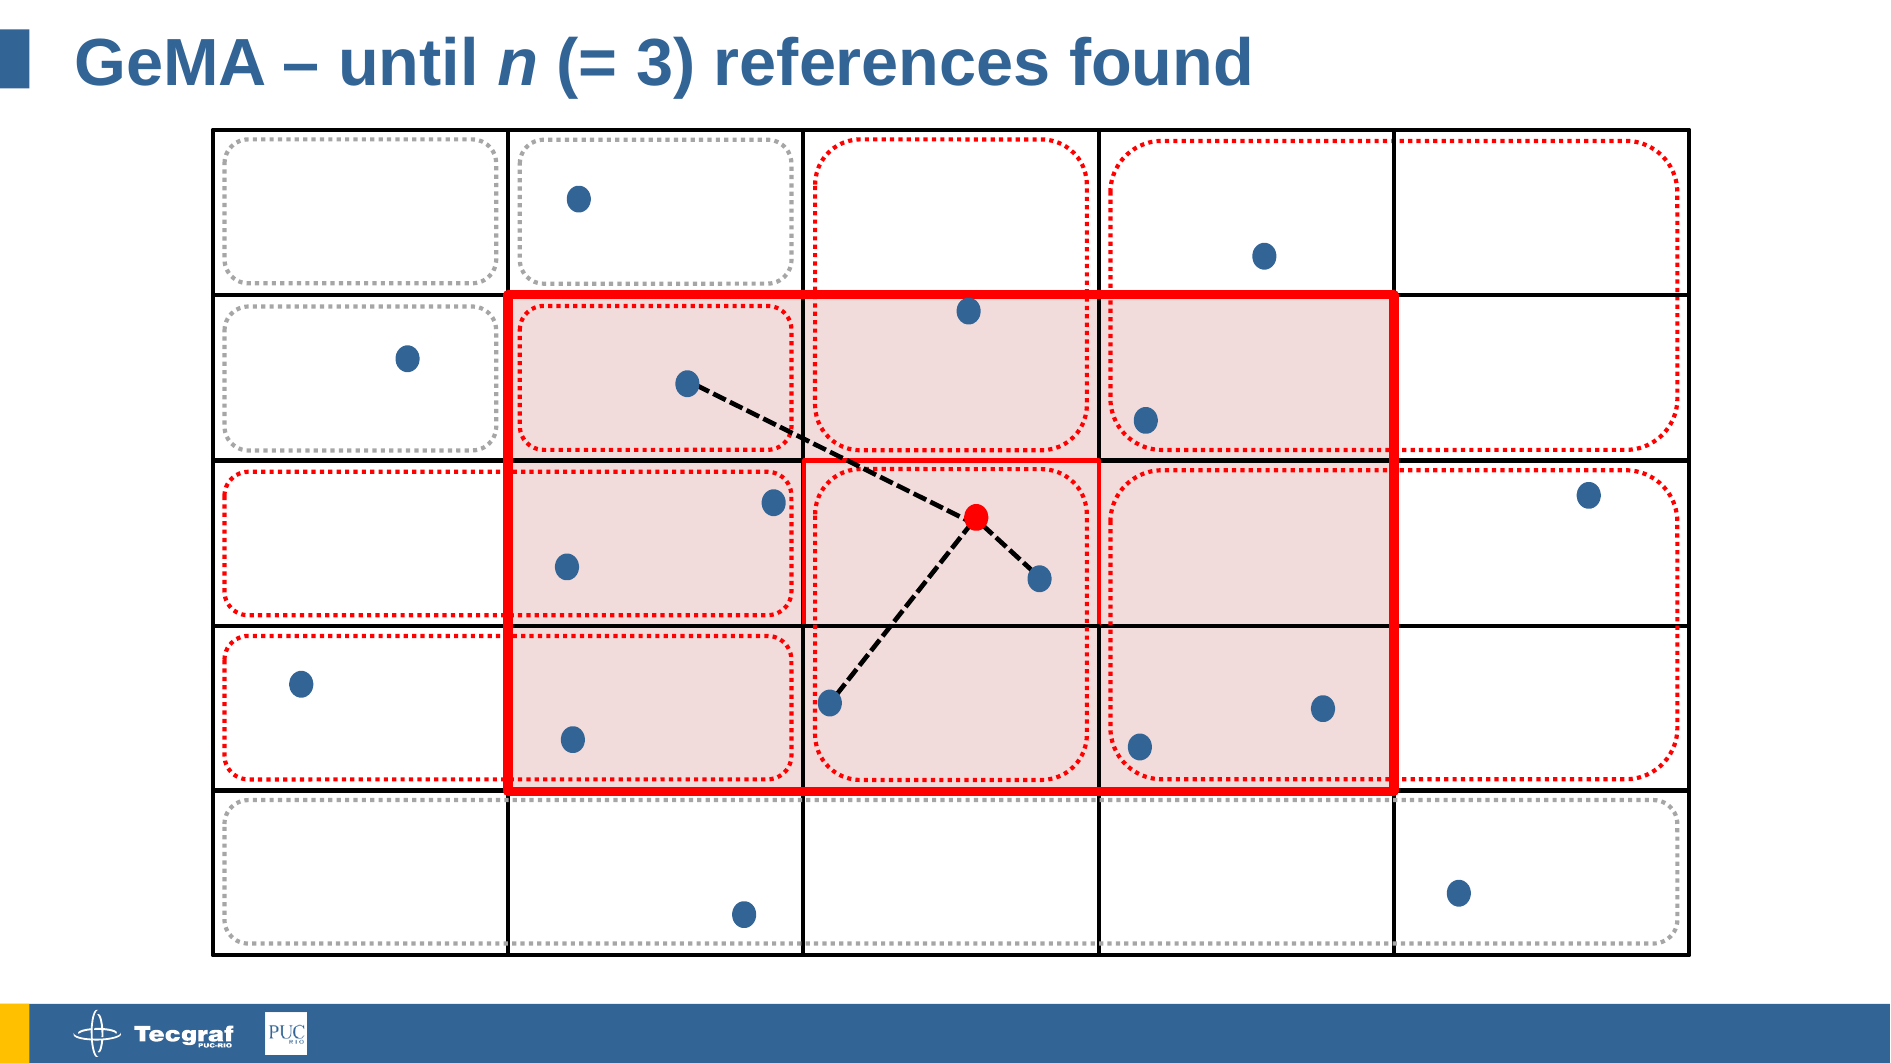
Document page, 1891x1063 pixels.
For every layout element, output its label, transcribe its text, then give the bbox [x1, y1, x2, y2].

text_box [801, 793, 1097, 800]
text_box [1396, 458, 1691, 624]
text_box [222, 304, 499, 453]
text_box [506, 793, 801, 800]
text_box [821, 694, 838, 713]
text_box [1396, 293, 1691, 458]
text_box [1108, 138, 1392, 293]
text_box [1396, 624, 1691, 788]
text_box [506, 944, 801, 957]
text_box [222, 797, 1680, 946]
text_box [1097, 793, 1392, 800]
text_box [693, 383, 971, 518]
text_box [211, 788, 506, 957]
text_box [1097, 128, 1392, 293]
text_box [222, 469, 506, 618]
text_box [1392, 788, 1691, 957]
text_box [211, 624, 506, 788]
text_box [813, 137, 1089, 293]
text_box [1396, 468, 1680, 782]
text_box [1392, 128, 1691, 293]
text_box [517, 137, 794, 286]
title GeMA – until n (= 3) references found [59, 29, 1831, 89]
text_box [1032, 569, 1048, 589]
text_box [801, 128, 1097, 293]
text_box [506, 293, 1396, 793]
text_box [211, 293, 506, 458]
picture [265, 1012, 307, 1055]
text_box [1097, 944, 1392, 957]
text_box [981, 524, 1036, 574]
text_box [960, 301, 977, 321]
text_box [833, 523, 973, 699]
text_box [510, 128, 801, 293]
text_box [222, 633, 506, 782]
text_box [801, 944, 1097, 957]
text_box [211, 458, 506, 624]
text_box [679, 374, 696, 394]
text_box [1256, 246, 1273, 266]
text_box [974, 508, 985, 526]
text_box [211, 128, 510, 293]
